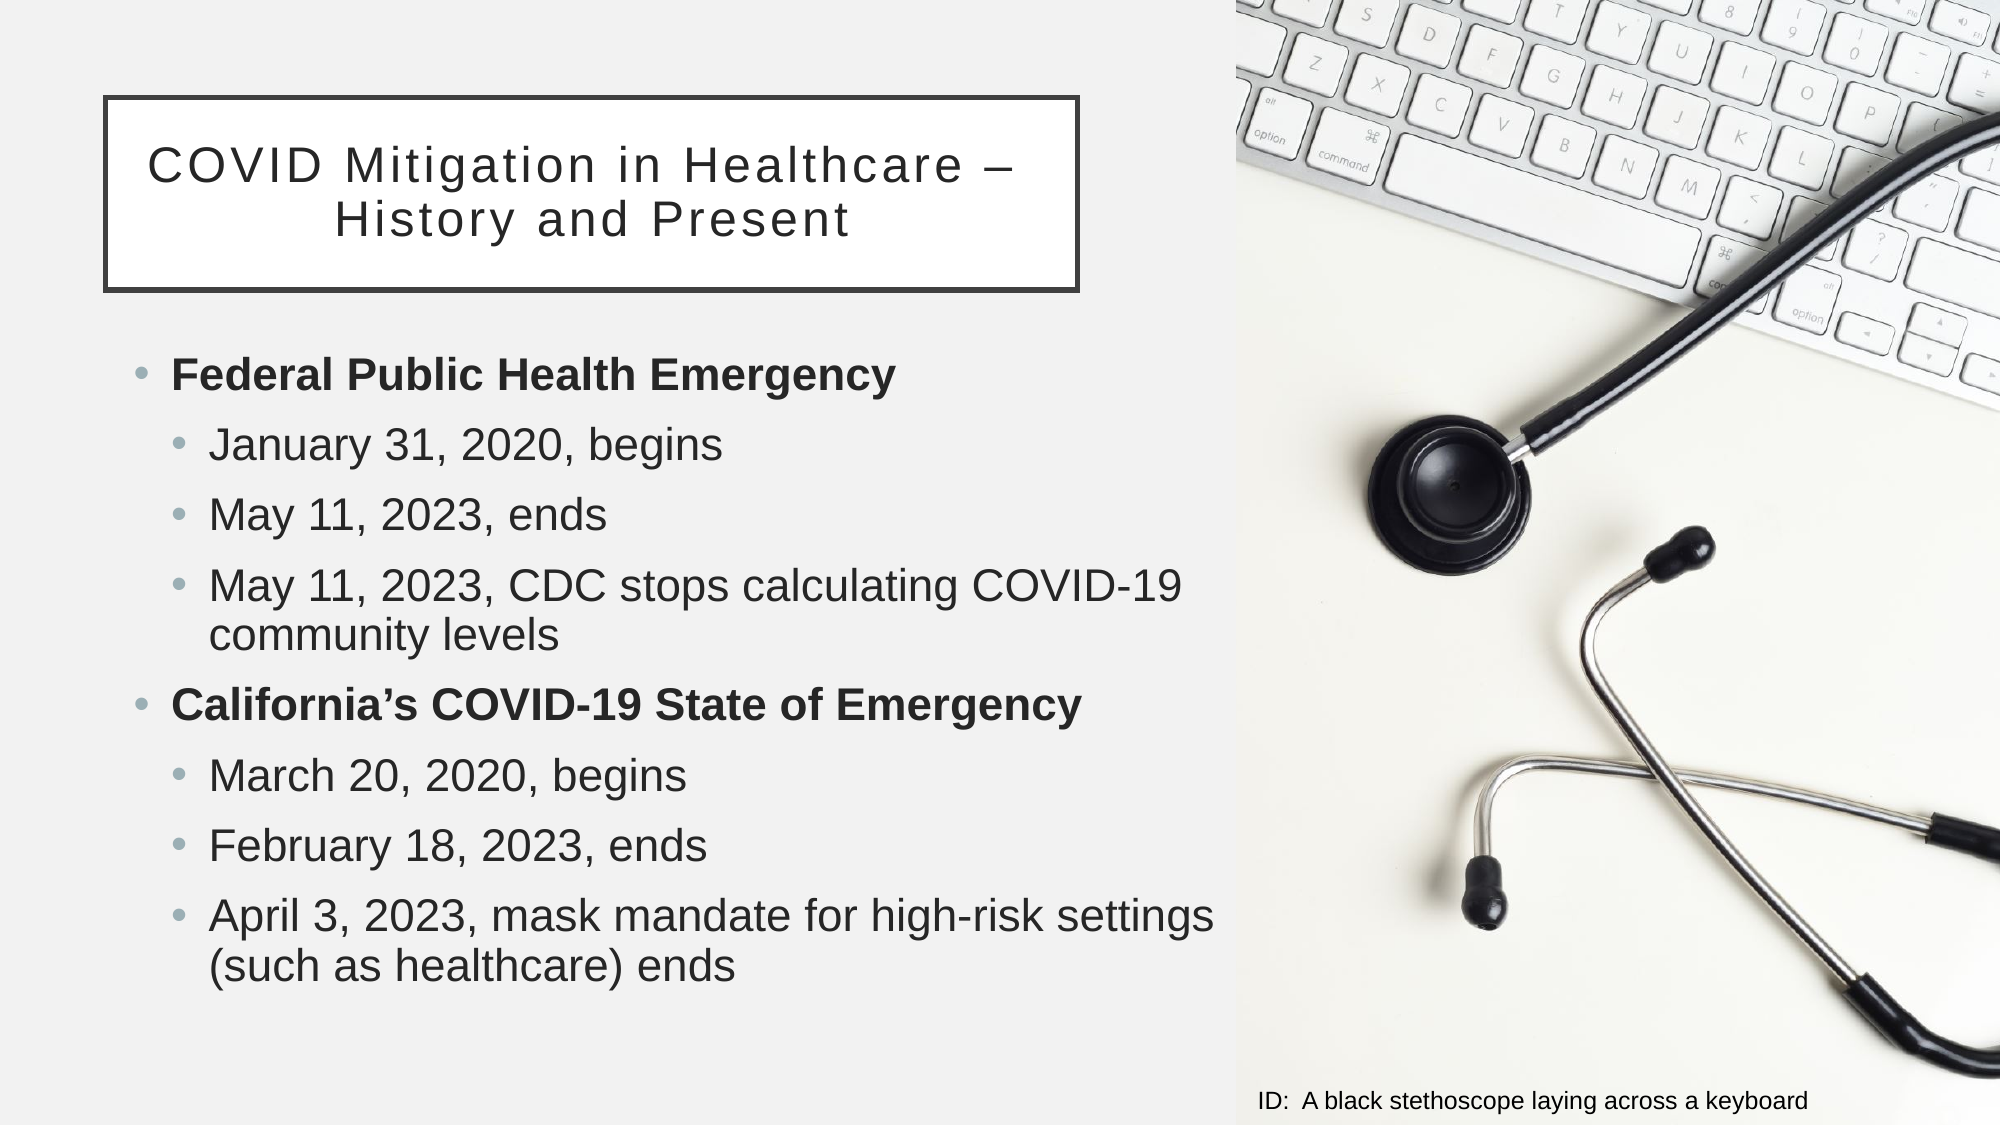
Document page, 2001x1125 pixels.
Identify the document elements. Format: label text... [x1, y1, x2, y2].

list Federal Public Health Emergency January 31, 2020, begins May 11, 2023, ends May 11, 2023, CDC stops calculating COVID-19 community levels California’s COVID-19 State of Emergency March 20, 2020, begins February 18, 2023, ends April 3, 2023, mask mandate for high-risk settings (such as healthcare) ends [118, 343, 1235, 1058]
picture [1235, 0, 2000, 1125]
title COVID Mitigation in Healthcare – History and Present [103, 95, 1080, 293]
